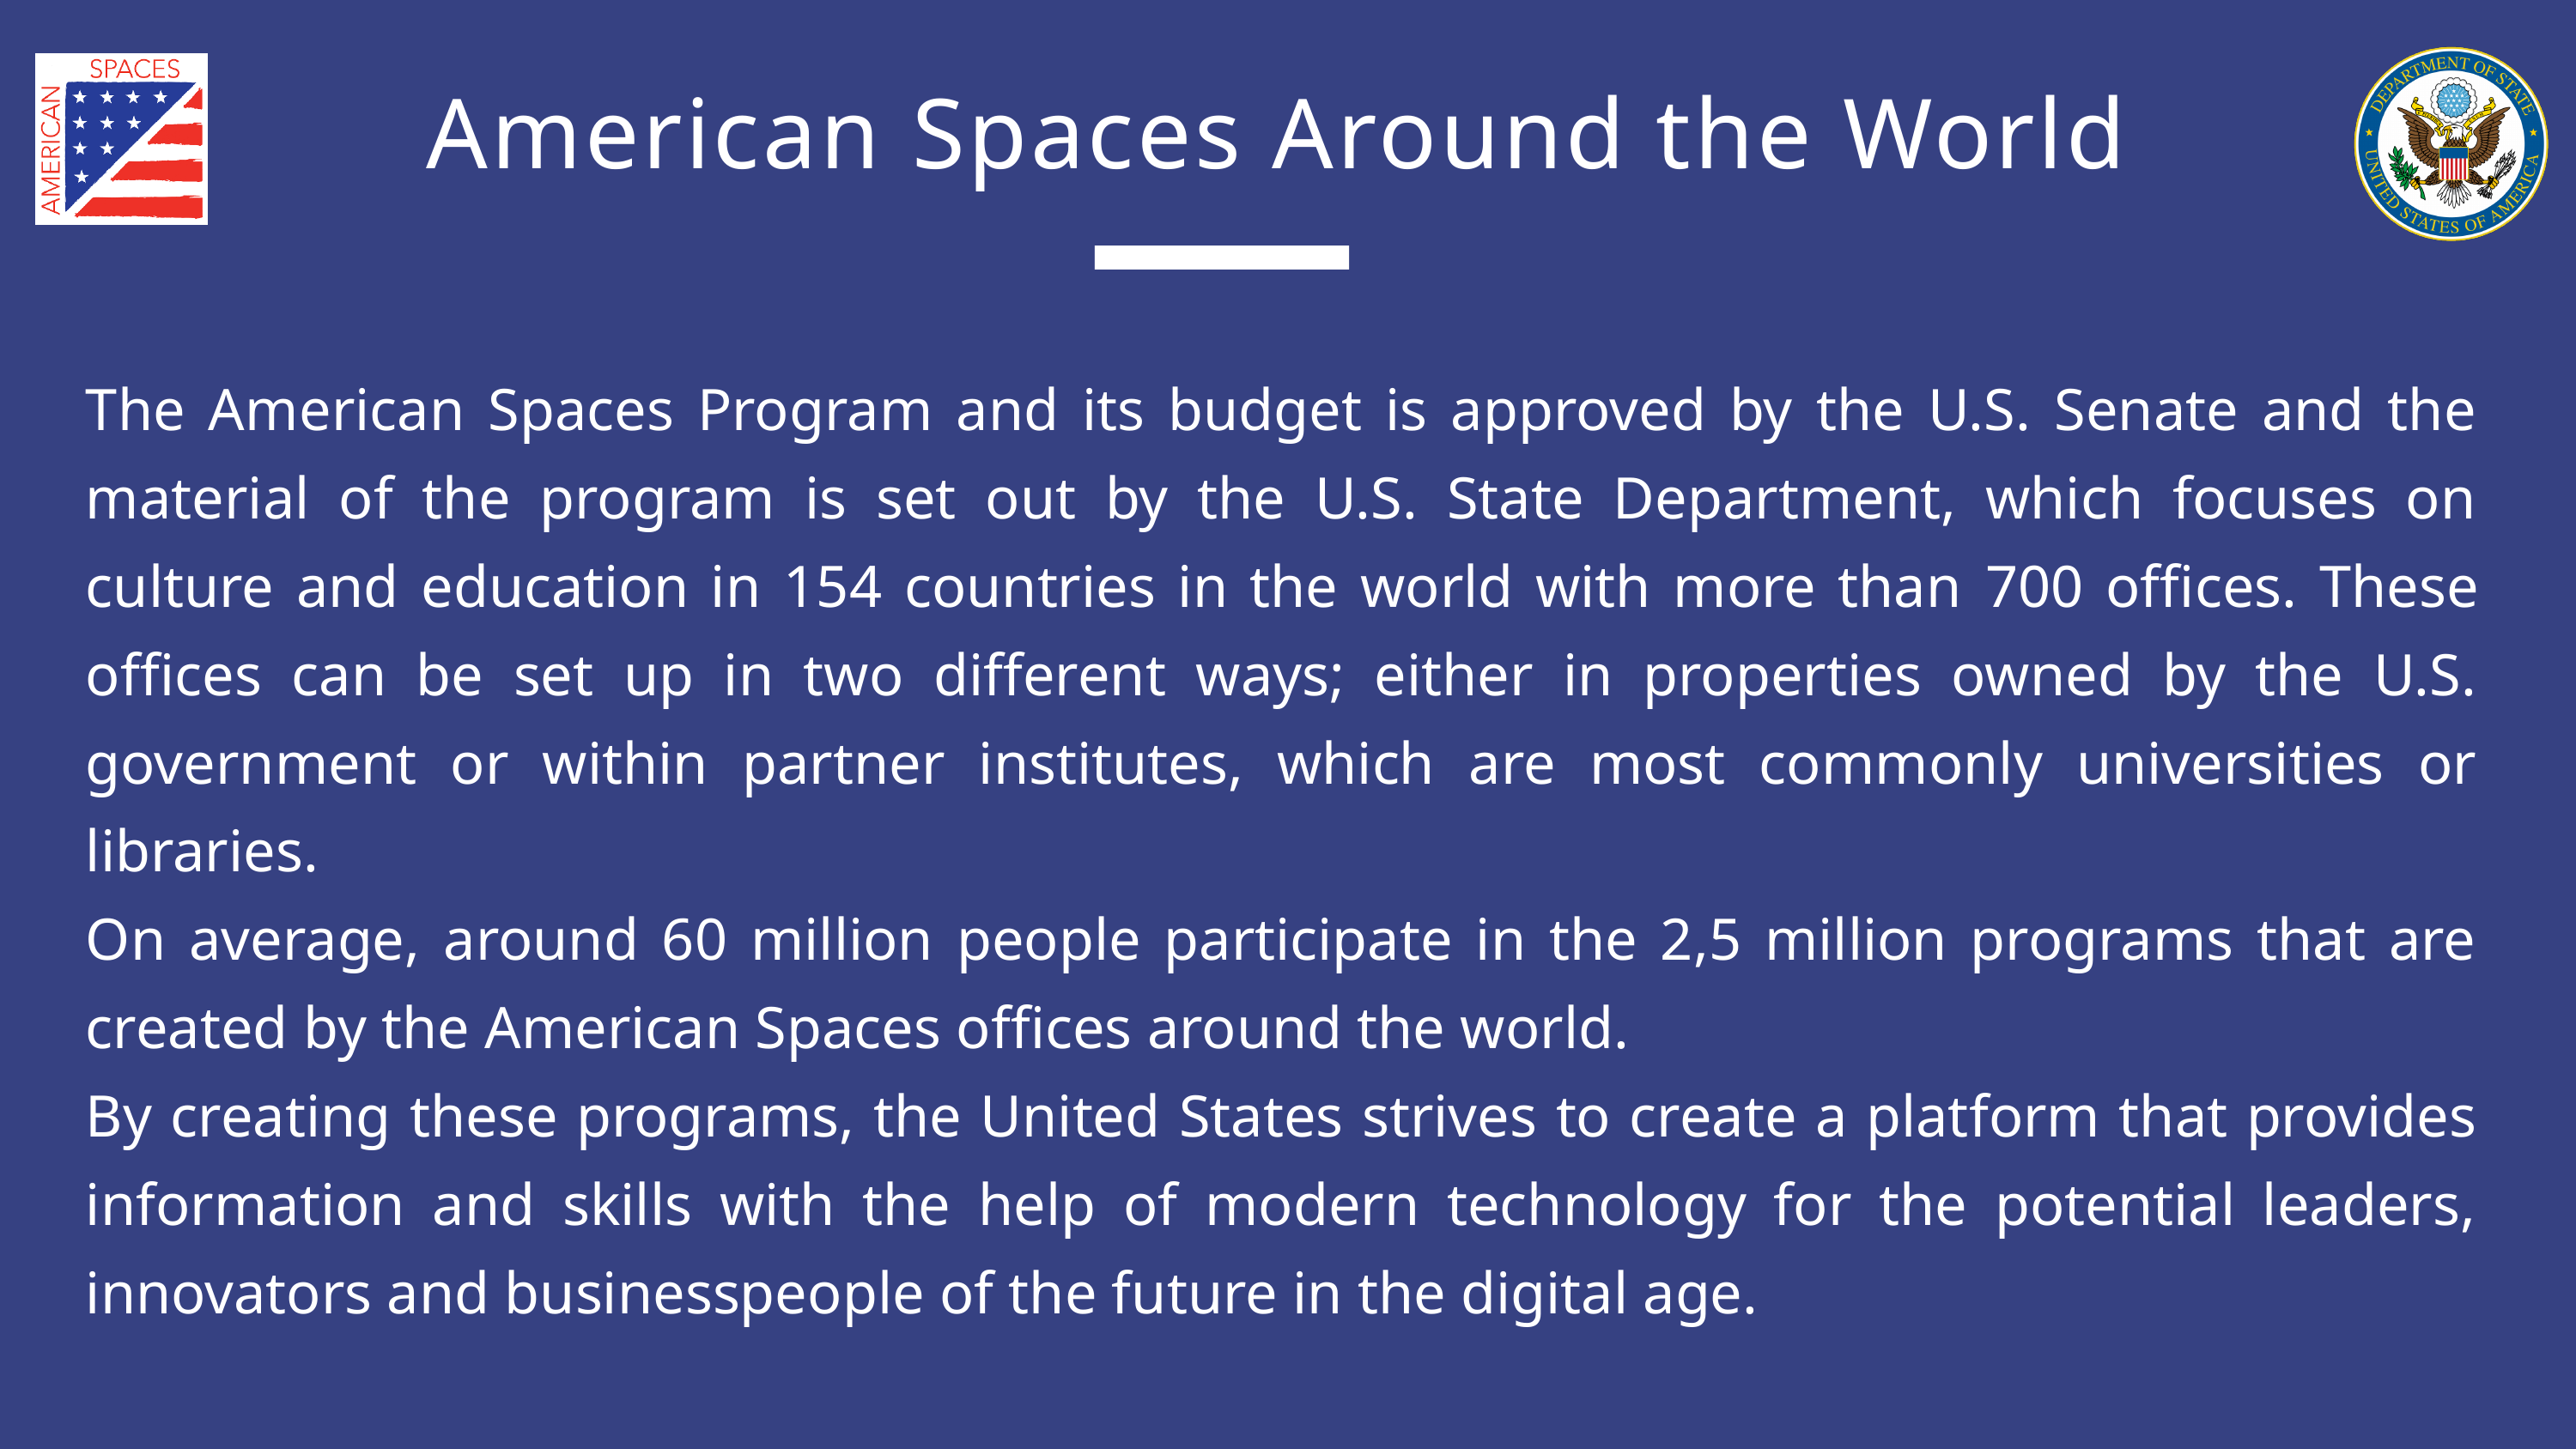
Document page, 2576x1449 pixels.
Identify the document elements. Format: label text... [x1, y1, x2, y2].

picture [35, 53, 209, 225]
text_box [2350, 43, 2551, 244]
text_box American Spaces Around the World [225, 58, 2330, 188]
text_box The American Spaces Program and its budget is approved by the U.S. Senate and the material of the program is set out by the U.S. State Department, which focuses on culture and education in 154 countries in the world with more than 700 offices. These offices can be set up in two different ways; either in properties owned by the U.S. government or within partner institutes, which are most commonly universities or libraries. On average, around 60 million people participate in the 2,5 million programs that are created by the American Spaces offices around the world. By creating these programs, the United States strives to create a platform that provides information and skills with the help of modern technology for the potential leaders, innovators and businesspeople of the future in the digital age. [85, 354, 2480, 1325]
text_box [1094, 246, 1350, 270]
